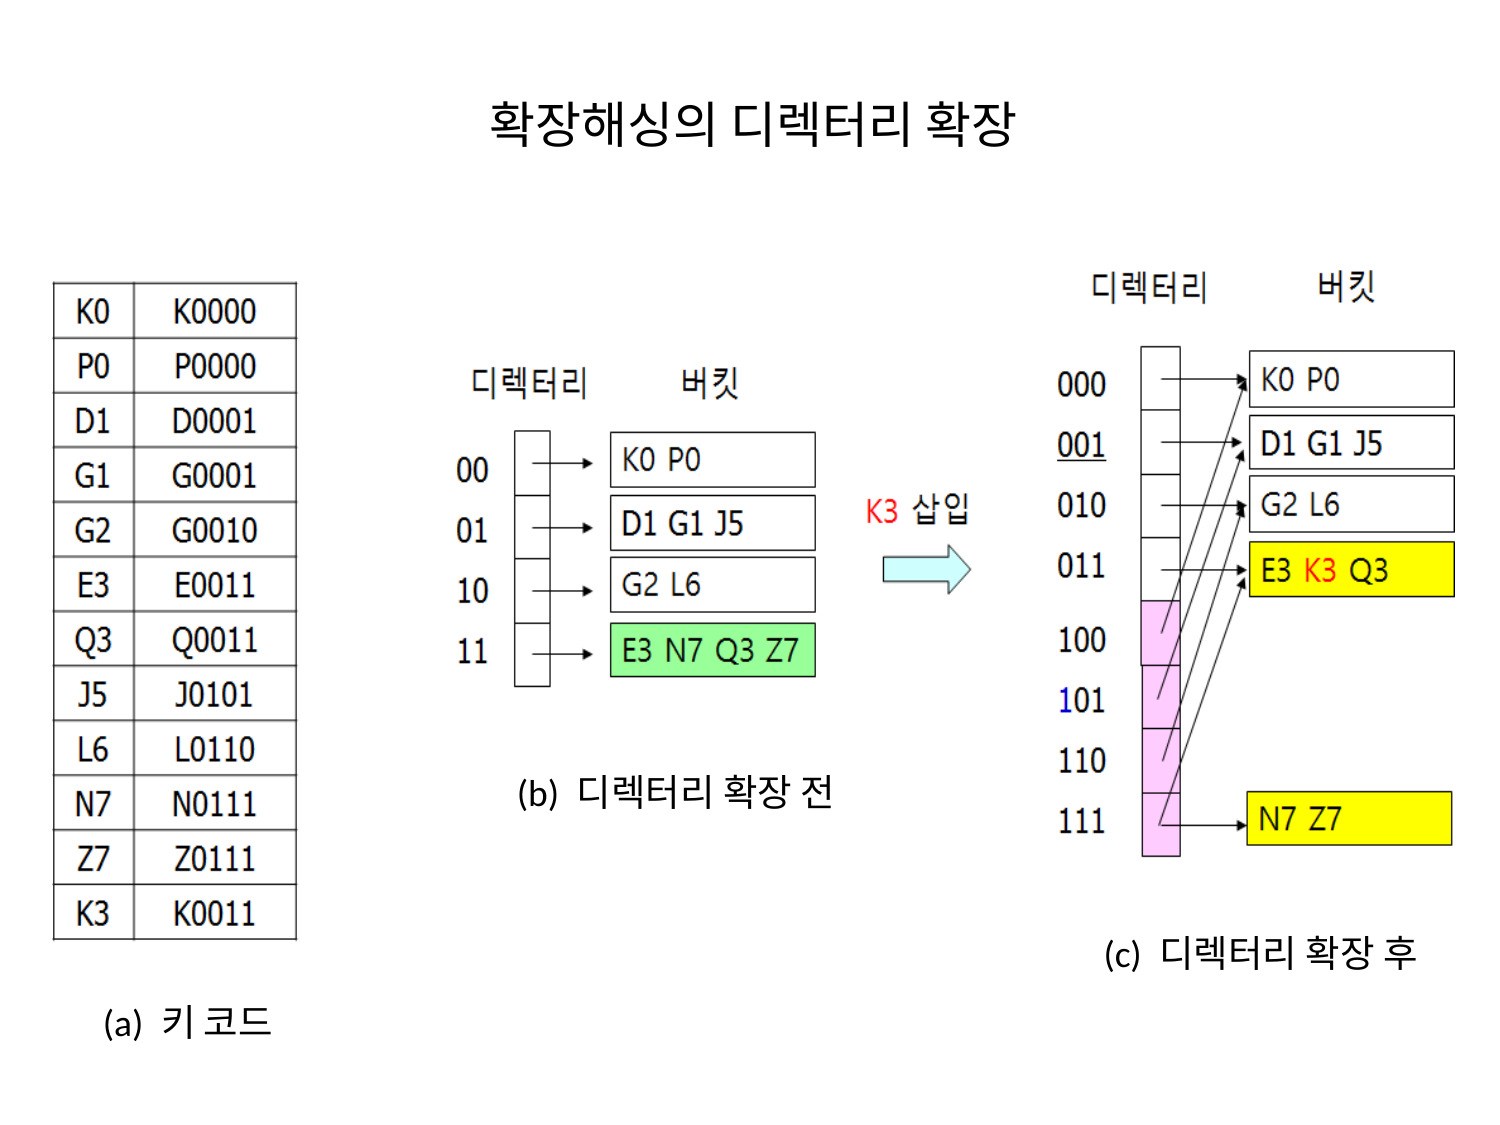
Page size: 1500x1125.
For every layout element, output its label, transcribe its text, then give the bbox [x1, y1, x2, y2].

picture [52, 255, 1455, 954]
text_box (c) 디렉터리 확장 후 [1088, 954, 1433, 983]
text_box (a) 키 코드 [54, 991, 297, 1052]
text_box 확장해싱의 디렉터리 확장 [474, 86, 1033, 161]
